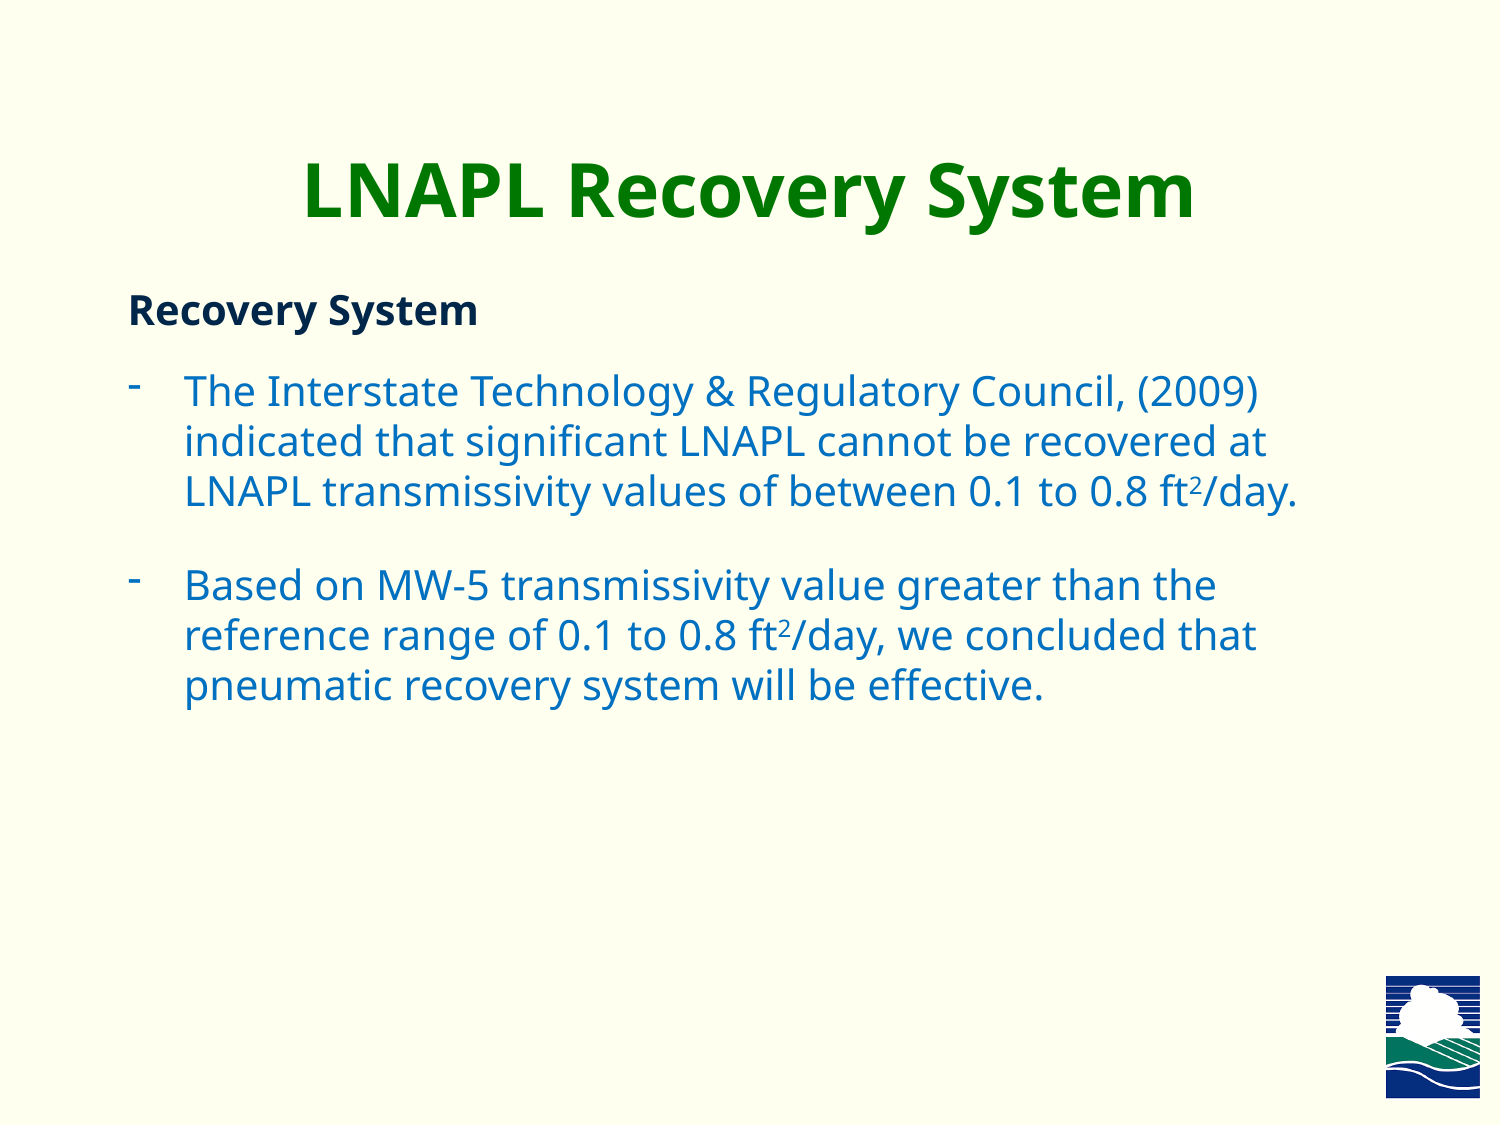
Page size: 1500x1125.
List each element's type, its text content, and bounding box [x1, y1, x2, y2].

picture [1384, 975, 1481, 1100]
subtitle Recovery System The Interstate Technology & Regulatory Council, (2009) indicated that significant LNAPL cannot be recovered at LNAPL transmissivity values of between 0.1 to 0.8 ft2/day. Based on MW-5 transmissivity value greater than the reference range of 0.1 to 0.8 ft2/day, we concluded that pneumatic recovery system will be effective. [112, 275, 1388, 826]
title LNAPL Recovery System [112, 99, 1388, 275]
